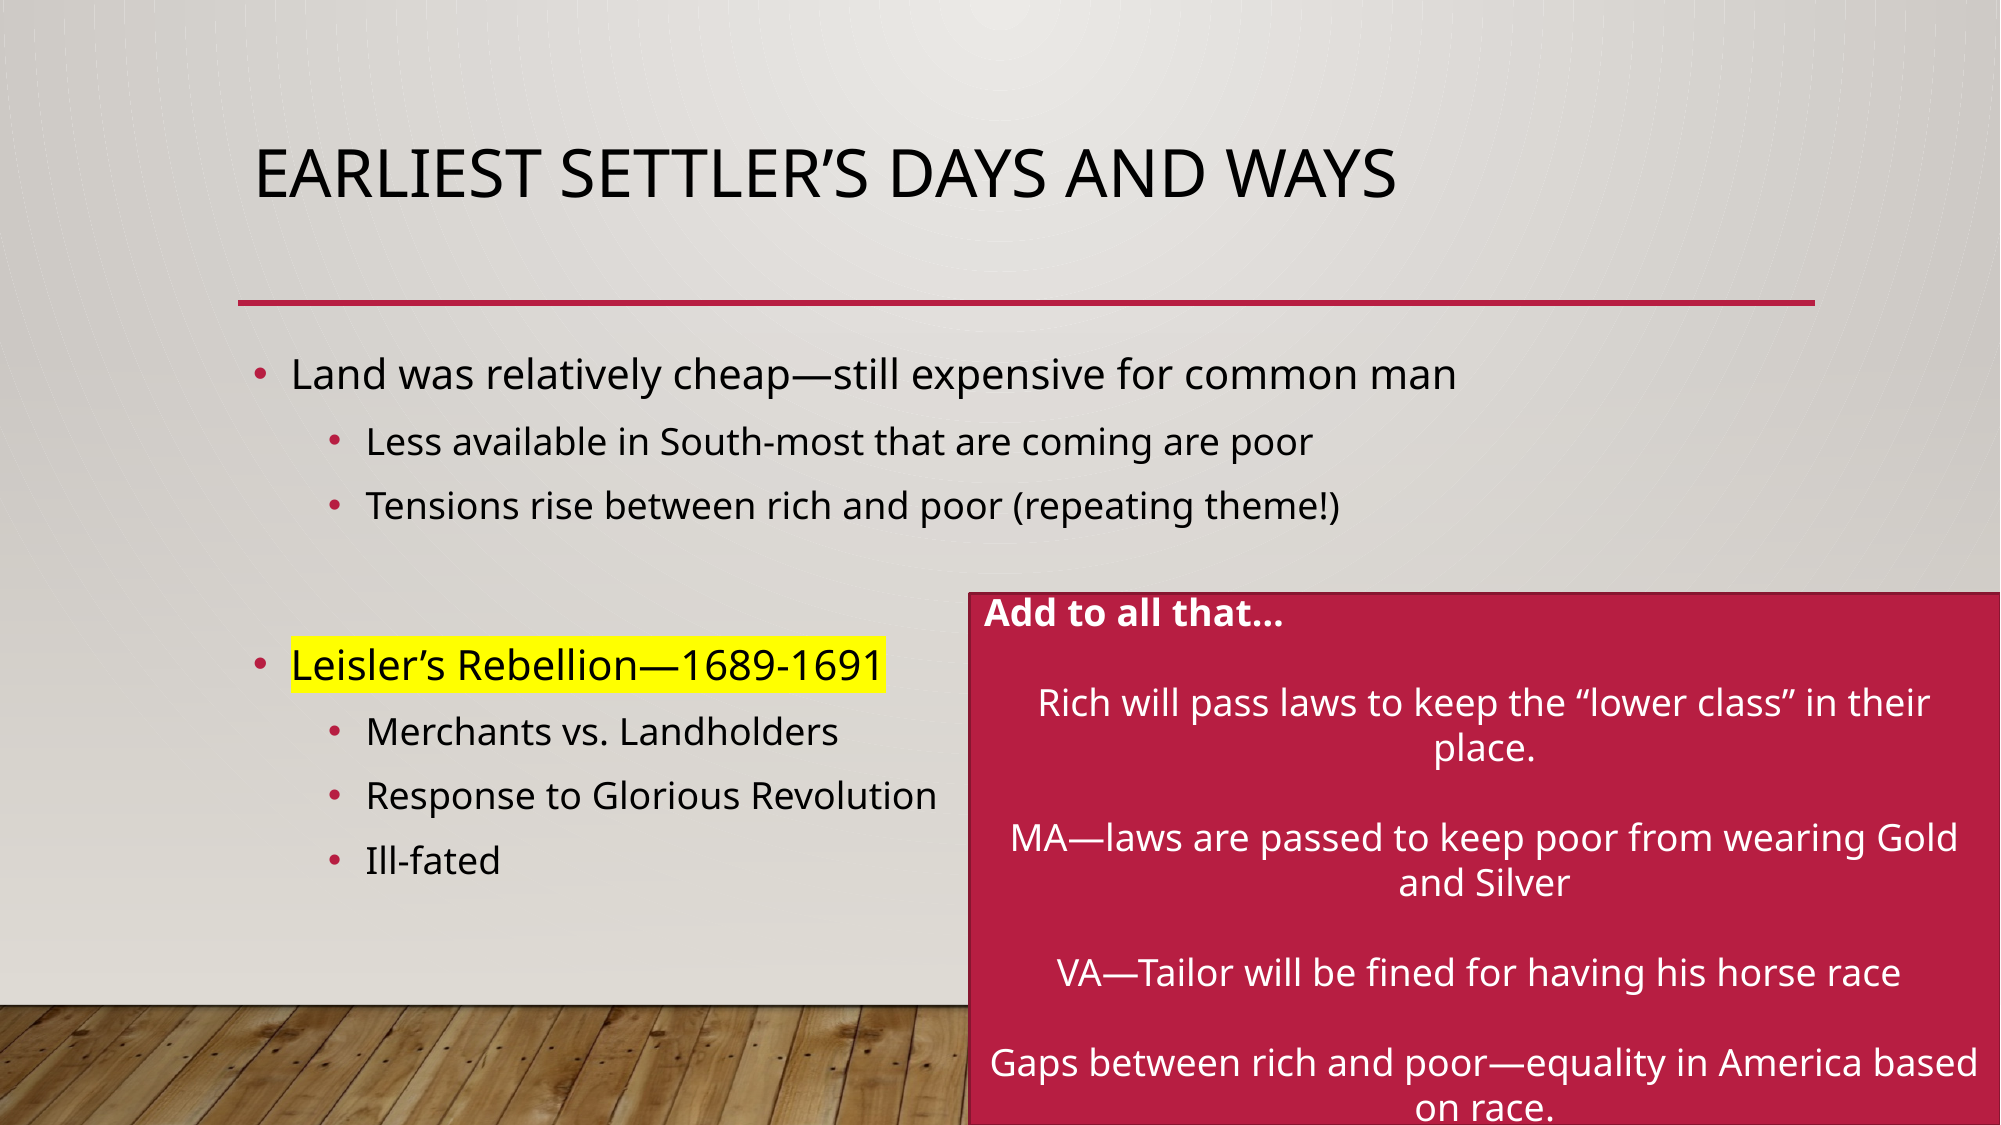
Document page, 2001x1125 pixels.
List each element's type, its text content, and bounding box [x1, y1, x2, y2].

list Land was relatively cheap—still expensive for common man Less available in South-most that are coming are poor Tensions rise between rich and poor (repeating theme!) Leisler’s Rebellion—1689-1691 Merchants vs. Landholders Response to Glorious Revolution Ill-fated [238, 330, 1814, 897]
text_box Add to all that… Rich will pass laws to keep the “lower class” in their place. MA—laws are passed to keep poor from wearing Gold and Silver VA—Tailor will be fined for having his horse race Gaps between rich and poor—equality in America based on race. [968, 592, 2000, 1125]
picture [0, 1005, 968, 1125]
title Earliest Settler’s Days and Ways [238, 131, 1814, 305]
